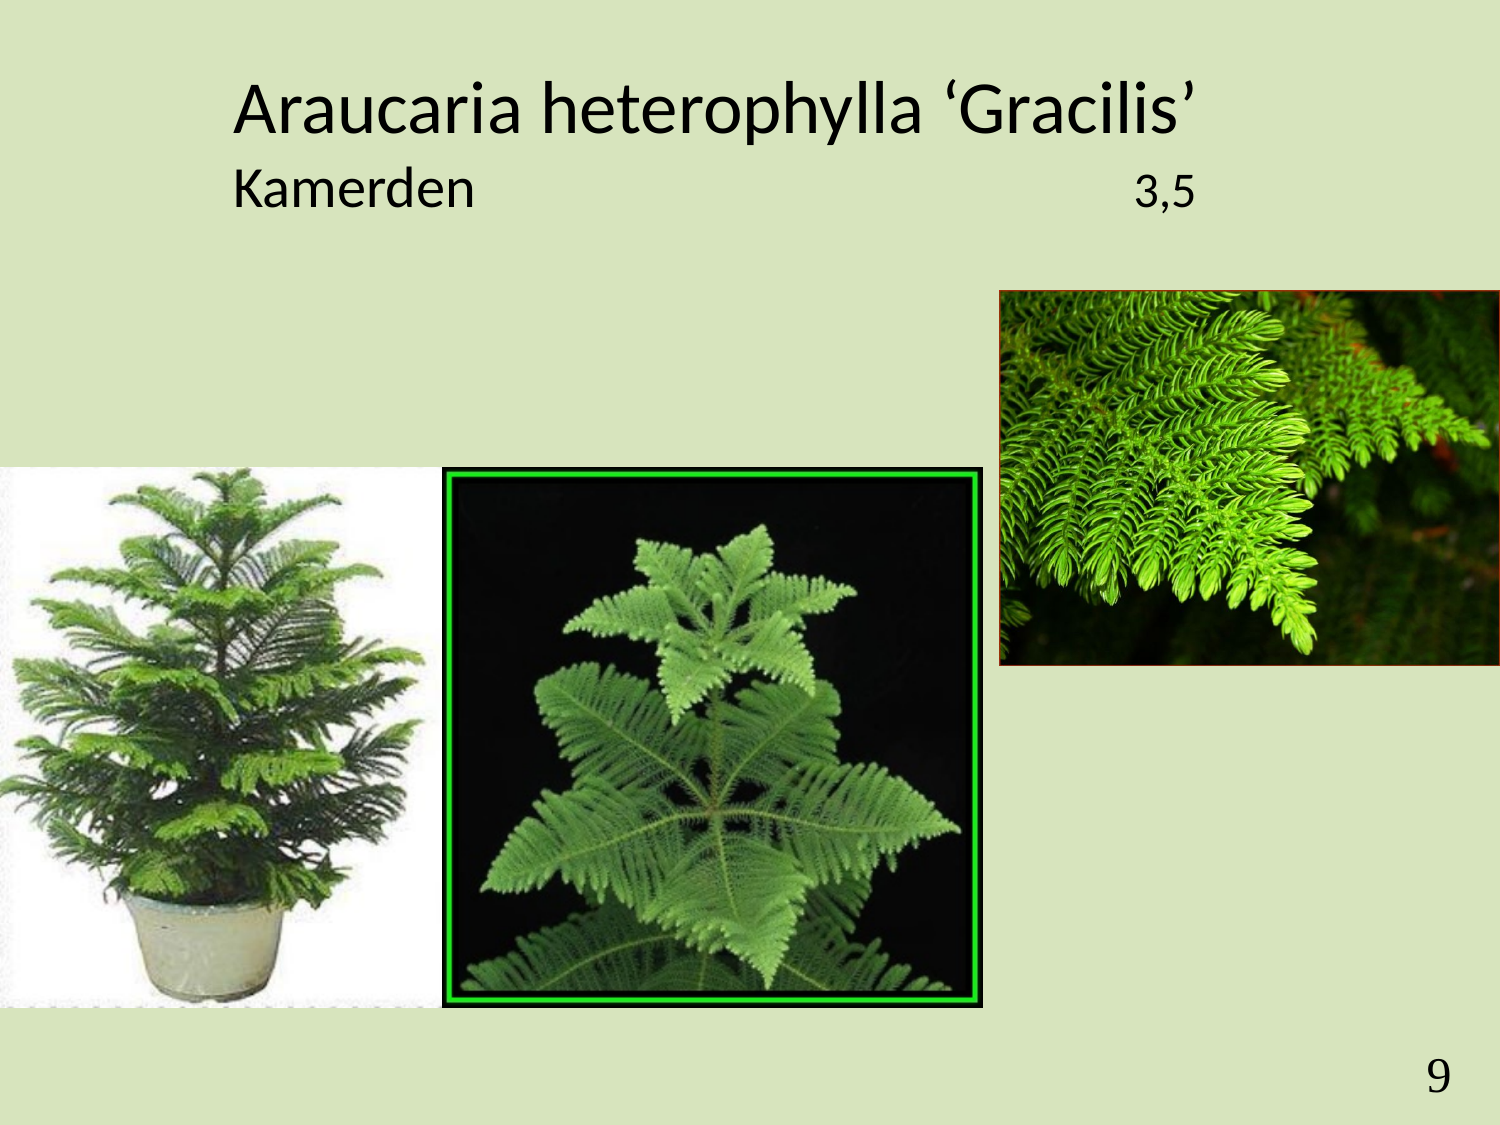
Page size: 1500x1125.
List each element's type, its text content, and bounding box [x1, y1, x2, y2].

title Araucaria heterophylla ‘Gracilis’ Kamerden 3,5 [218, 44, 1426, 233]
picture [0, 467, 984, 1009]
picture [999, 290, 1500, 666]
text_box 9 [1411, 1034, 1500, 1110]
